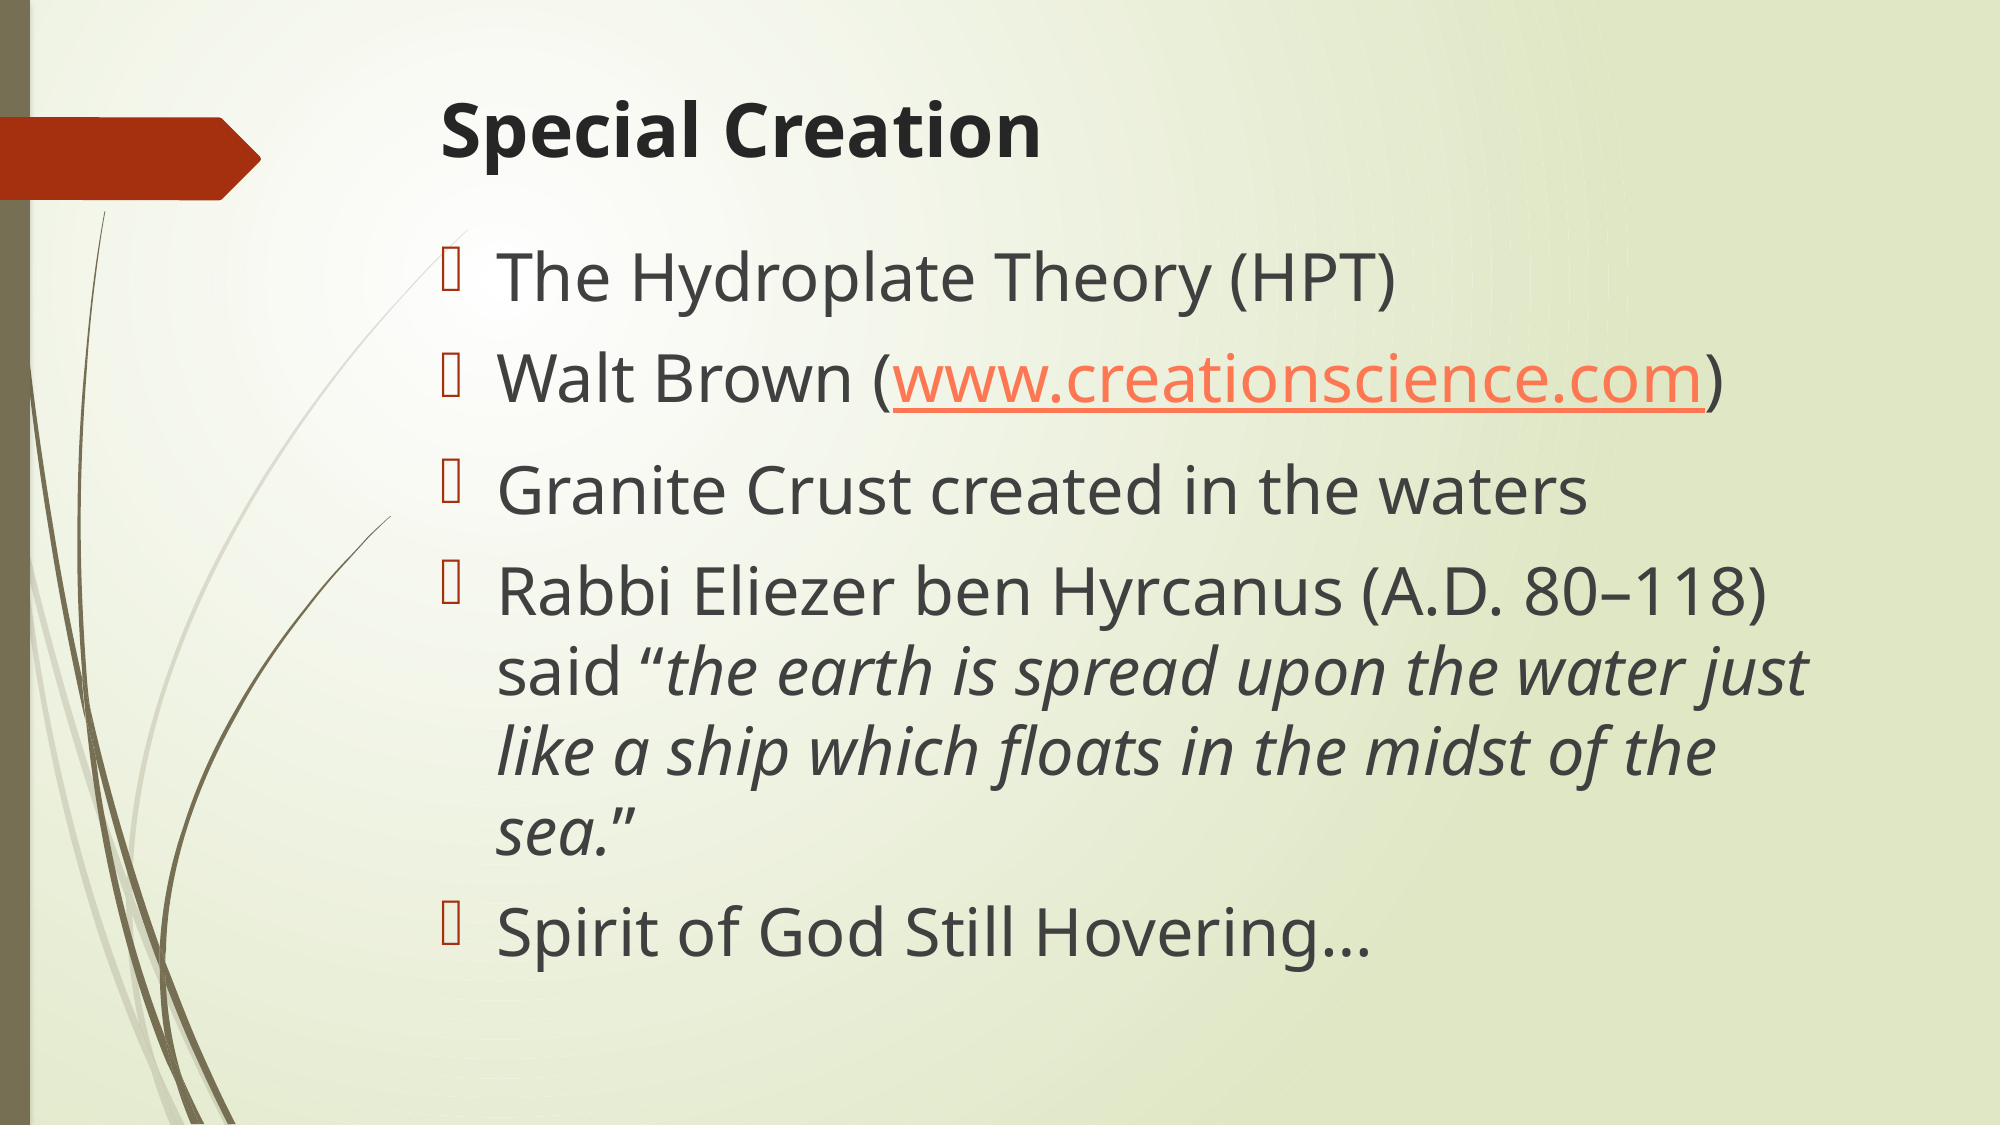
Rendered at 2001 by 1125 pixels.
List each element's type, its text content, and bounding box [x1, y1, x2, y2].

title Special Creation [425, 75, 1888, 227]
list The Hydroplate Theory (HPT) Walt Brown (www.creationscience.com) Granite Crust created in the waters Rabbi Eliezer ben Hyrcanus (A.D. 80–118) said “the earth is spread upon the water just like a ship which floats in the midst of the sea.” Spirit of God Still Hovering… [424, 227, 1888, 1080]
